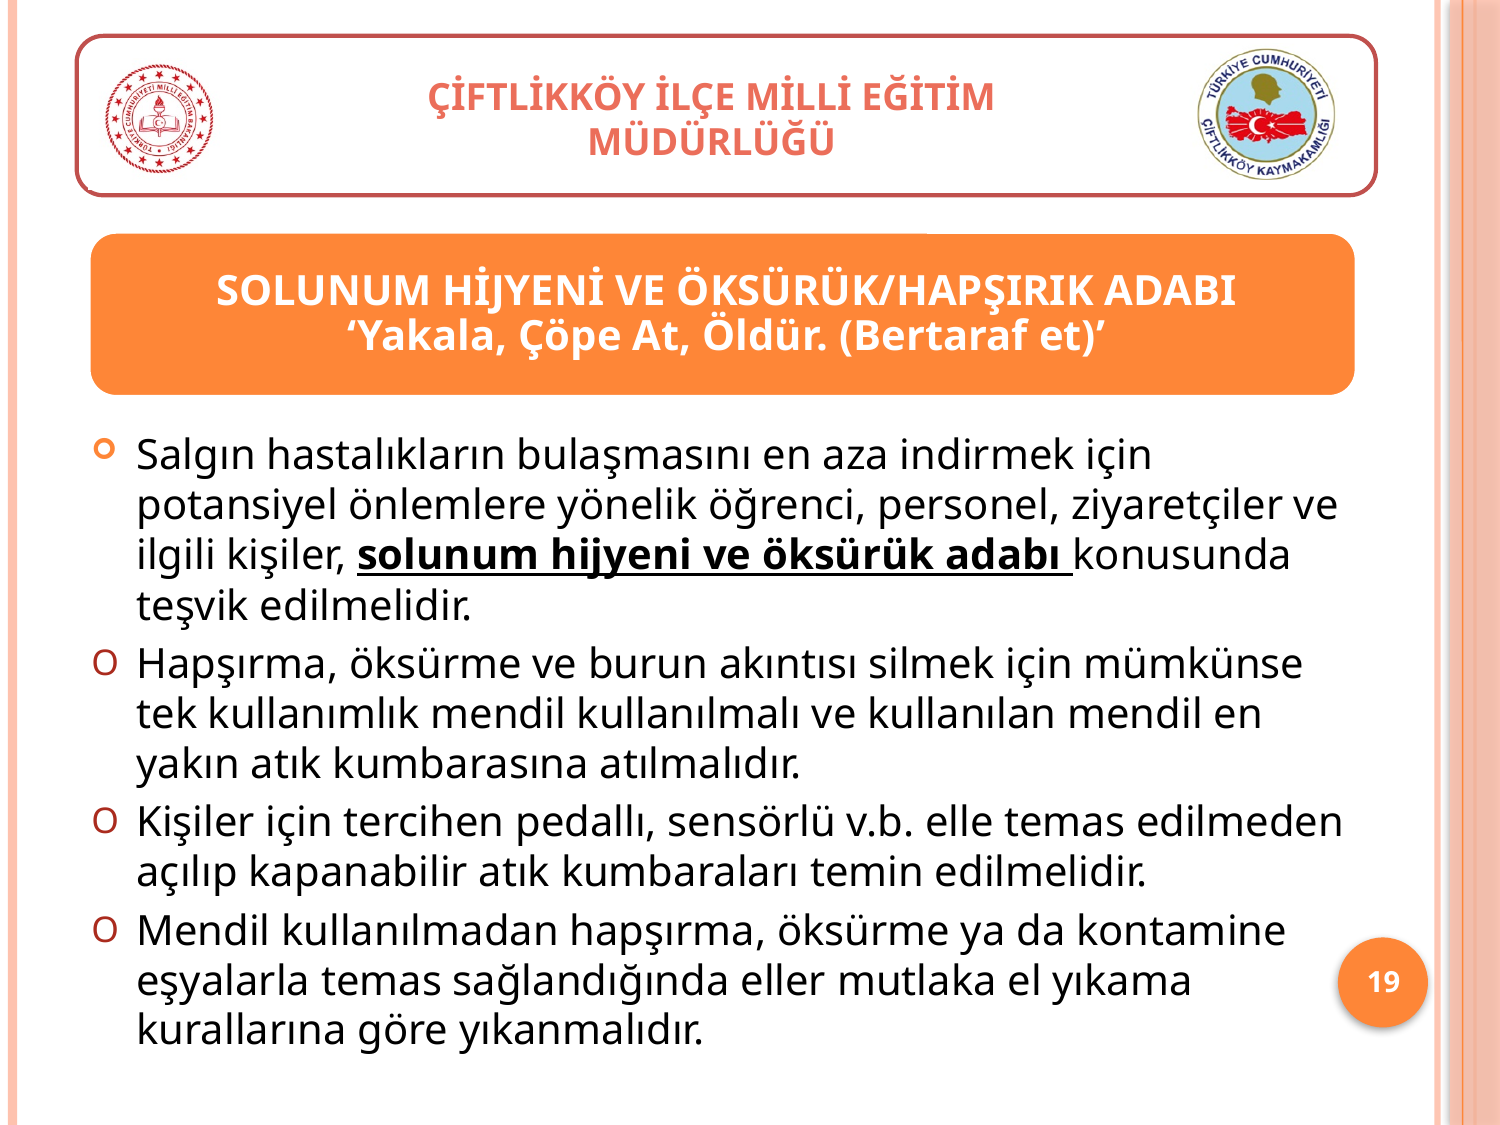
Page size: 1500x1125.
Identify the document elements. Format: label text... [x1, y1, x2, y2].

list Salgın hastalıkların bulaşmasını en aza indirmek için potansiyel önlemlere yönelik öğrenci, personel, ziyaretçiler ve ilgili kişiler, solunum hijyeni ve öksürük adabı konusunda teşvik edilmelidir. Hapşırma, öksürme ve burun akıntısı silmek için mümkünse tek kullanımlık mendil kullanılmalı ve kullanılan mendil en yakın atık kumbarasına atılmalıdır. Kişiler için tercihen pedallı, sensörlü v.b. elle temas edilmeden açılıp kapanabilir atık kumbaraları temin edilmelidir. Mendil kullanılmadan hapşırma, öksürme ya da kontamine eşyalarla temas sağlandığında eller mutlaka el yıkama kurallarına göre yıkanmalıdır. [76, 420, 1376, 1035]
picture [87, 47, 231, 190]
picture [1174, 42, 1358, 181]
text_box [87, 219, 1358, 410]
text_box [76, 35, 1377, 196]
slide_number 19 [1333, 940, 1434, 1027]
